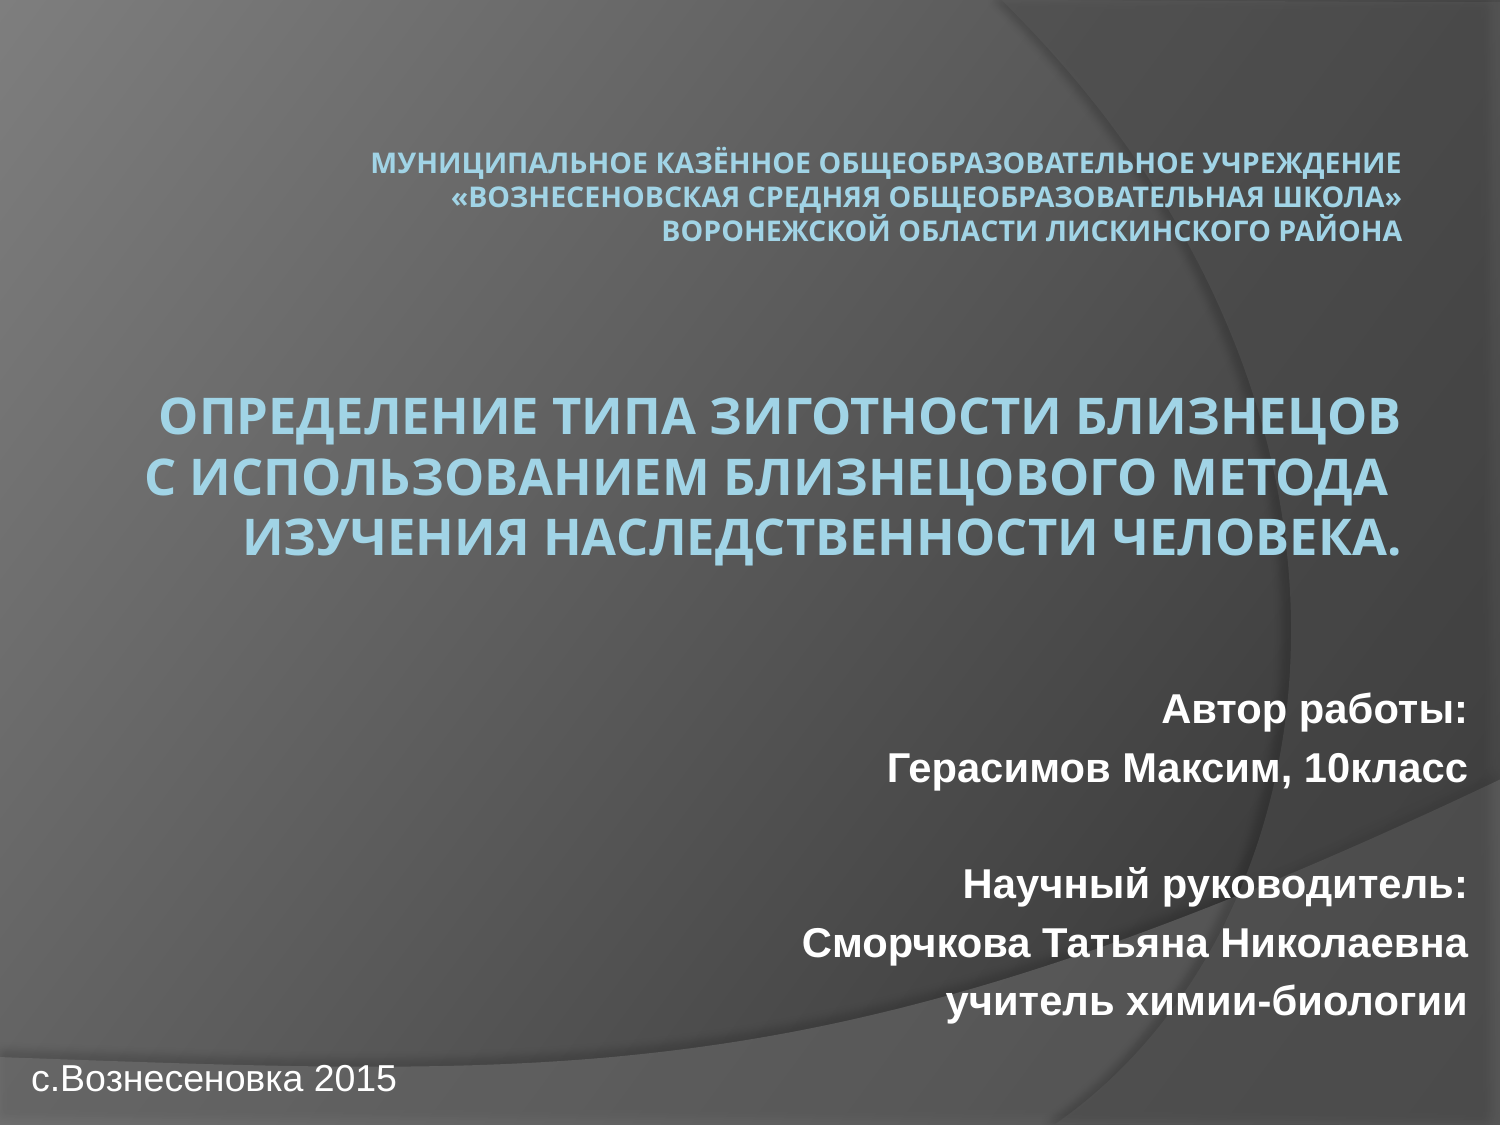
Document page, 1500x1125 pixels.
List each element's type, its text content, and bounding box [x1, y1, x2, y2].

subtitle Автор работы: Герасимов Максим, 10класс Научный руководитель: Сморчкова Татьяна Николаевна учитель химии-биологии [714, 727, 1476, 1083]
title Муниципальное казённое общеобразовательное учреждение «Вознесеновская средняя общеобразовательная школа» Воронежской области Лискинского района Определение типа зиготности близнецов с использованием близнецового метода изучения наследственности человека. [135, 137, 1411, 759]
text_box с.Вознесеновка 2015 [16, 1046, 423, 1106]
